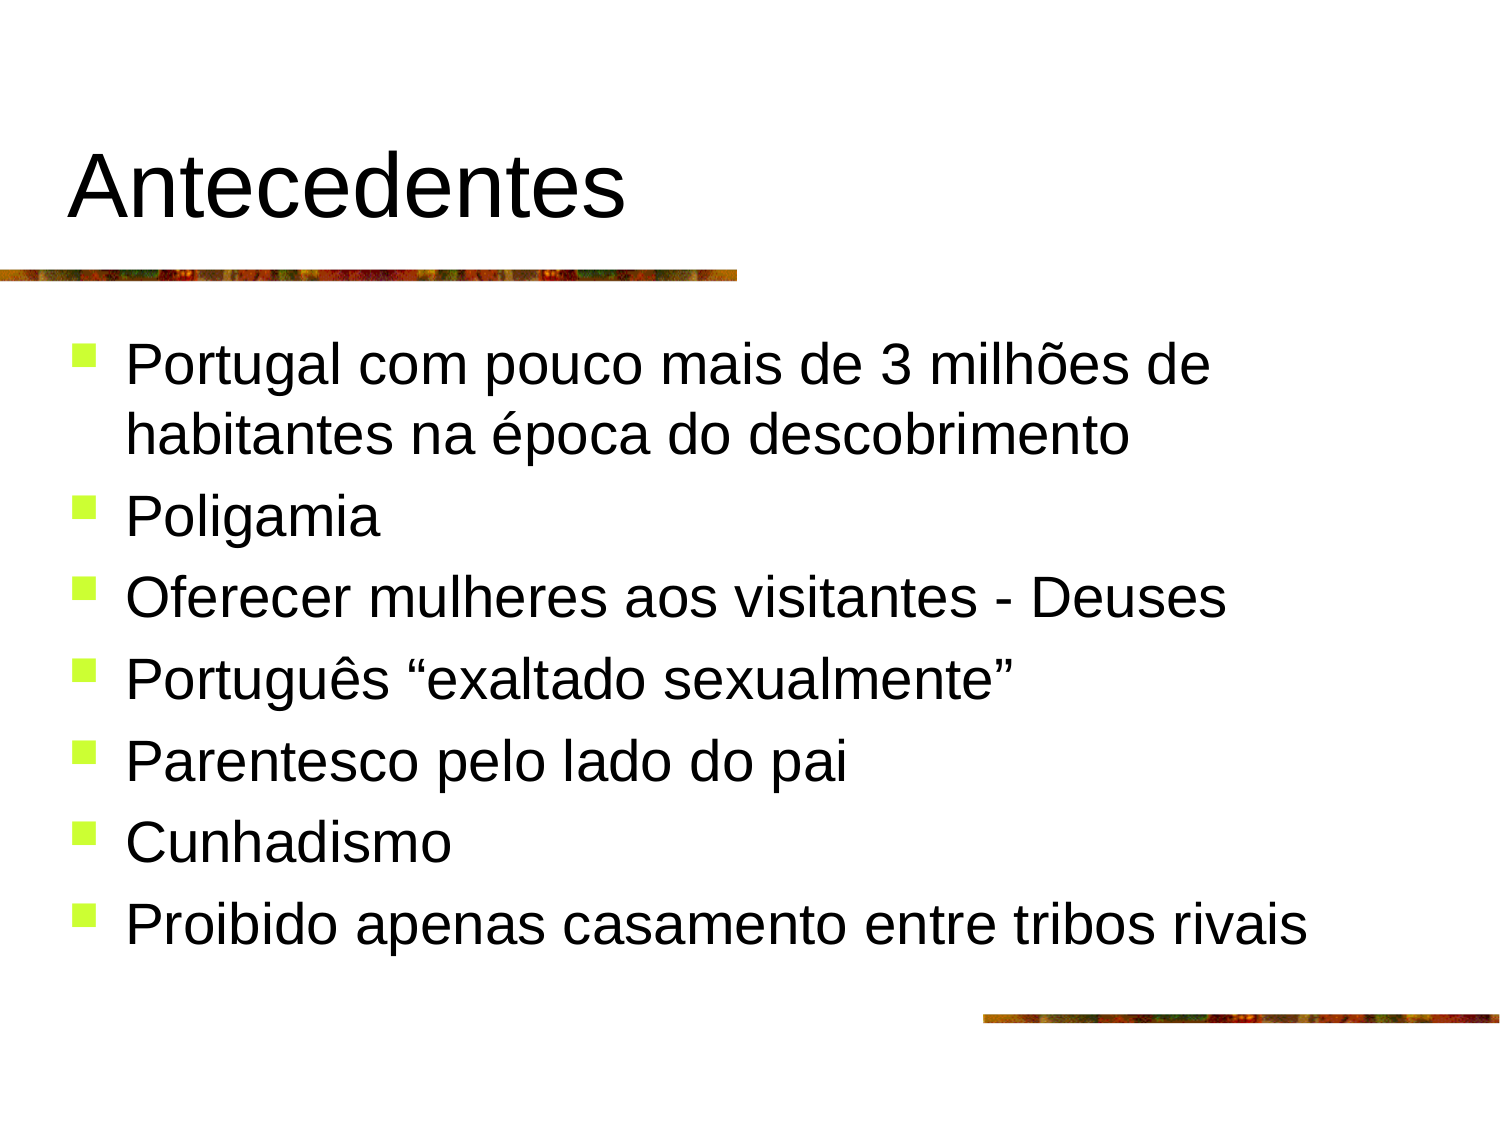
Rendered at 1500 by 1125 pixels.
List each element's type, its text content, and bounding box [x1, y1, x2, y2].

picture [983, 1013, 1500, 1026]
picture [0, 268, 737, 285]
title Antecedentes [52, 118, 1469, 244]
list Portugal com pouco mais de 3 milhões de habitantes na época do descobrimento Poligamia Oferecer mulheres aos visitantes - Deuses Português “exaltado sexualmente” Parentesco pelo lado do pai Cunhadismo Proibido apenas casamento entre tribos rivais [53, 318, 1401, 994]
